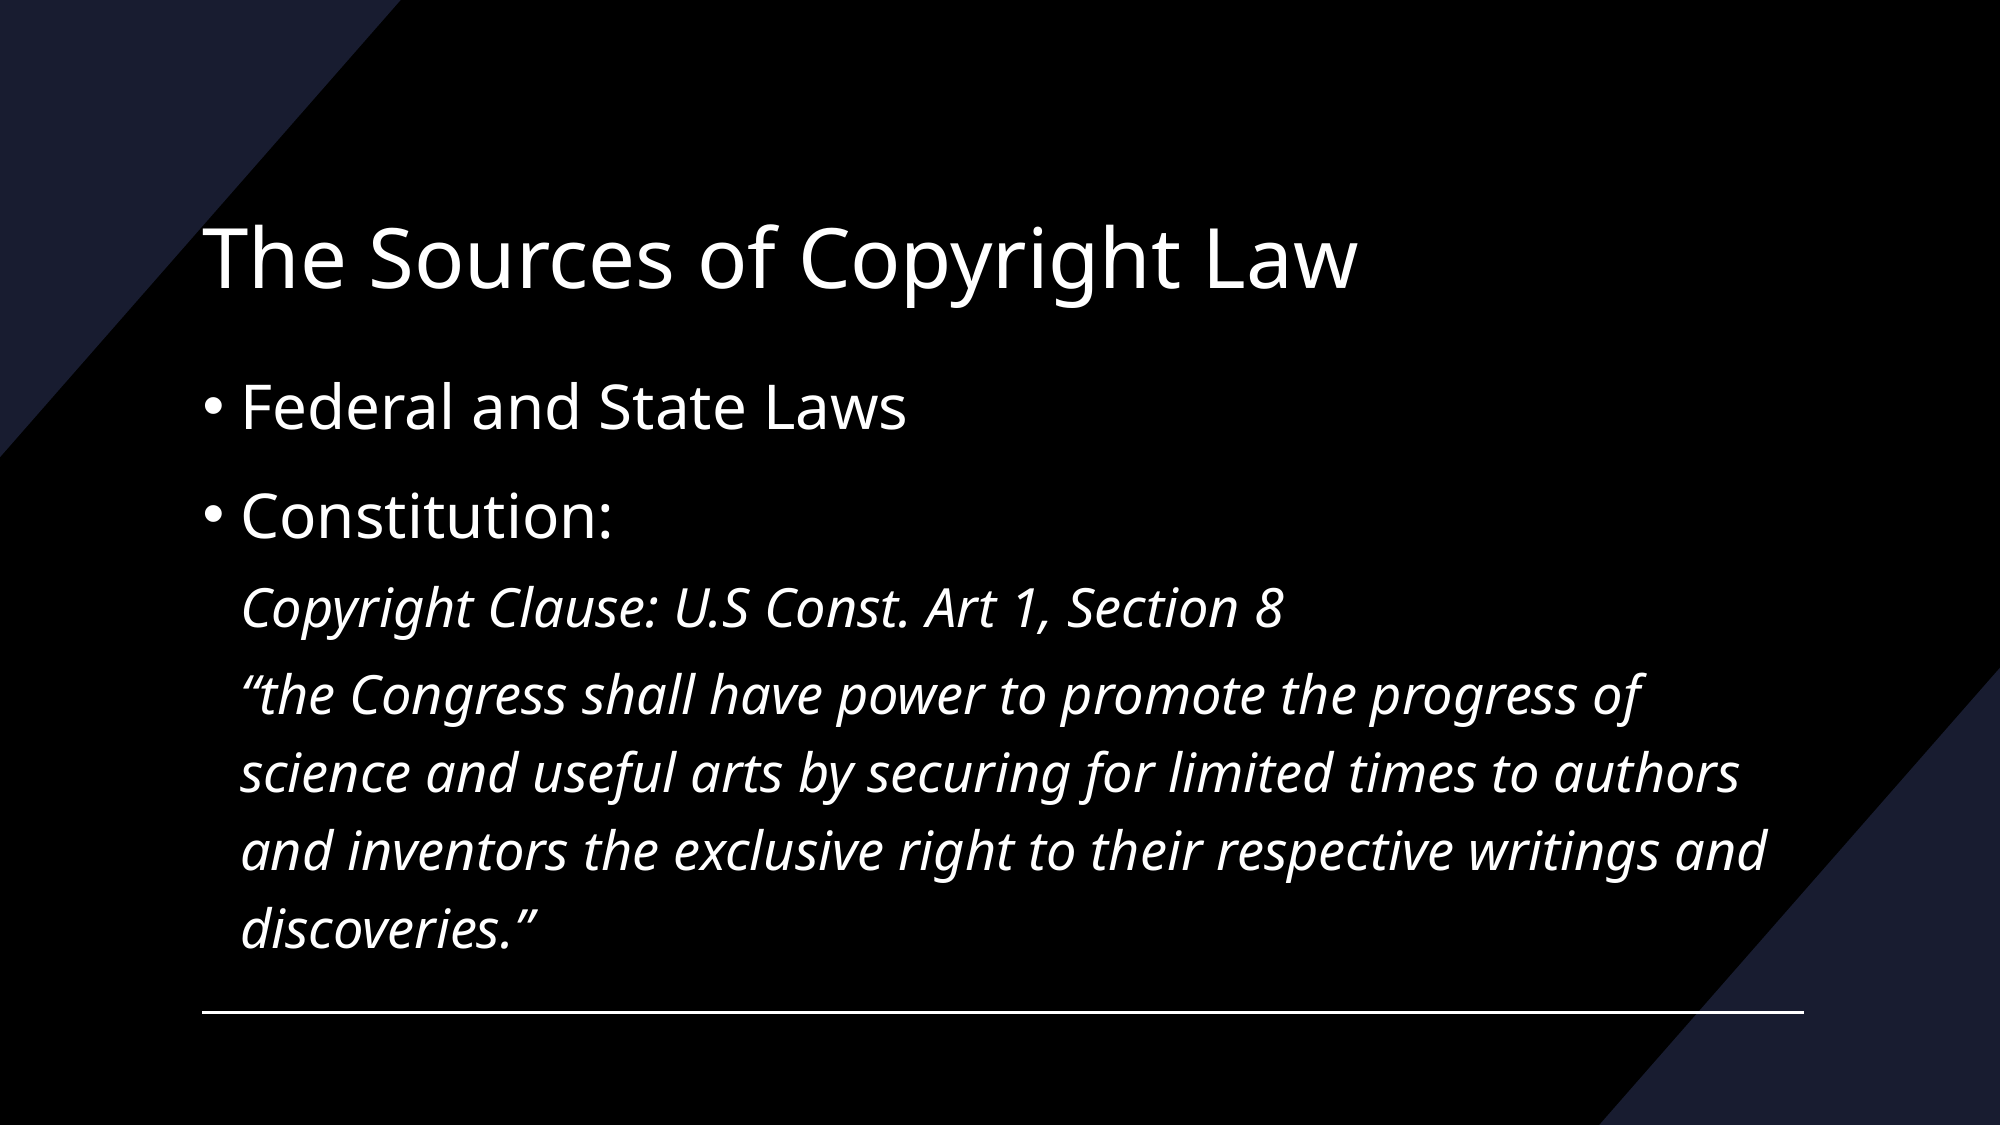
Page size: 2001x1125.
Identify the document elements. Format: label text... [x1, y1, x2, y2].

title The Sources of Copyright Law [187, 143, 1813, 345]
list Federal and State Laws Constitution: Copyright Clause: U.S Const. Art 1, Section 8 “the Congress shall have power to promote the progress of science and useful arts by securing for limited times to authors and inventors the exclusive right to their respective writings and discoveries.” [187, 345, 1813, 968]
